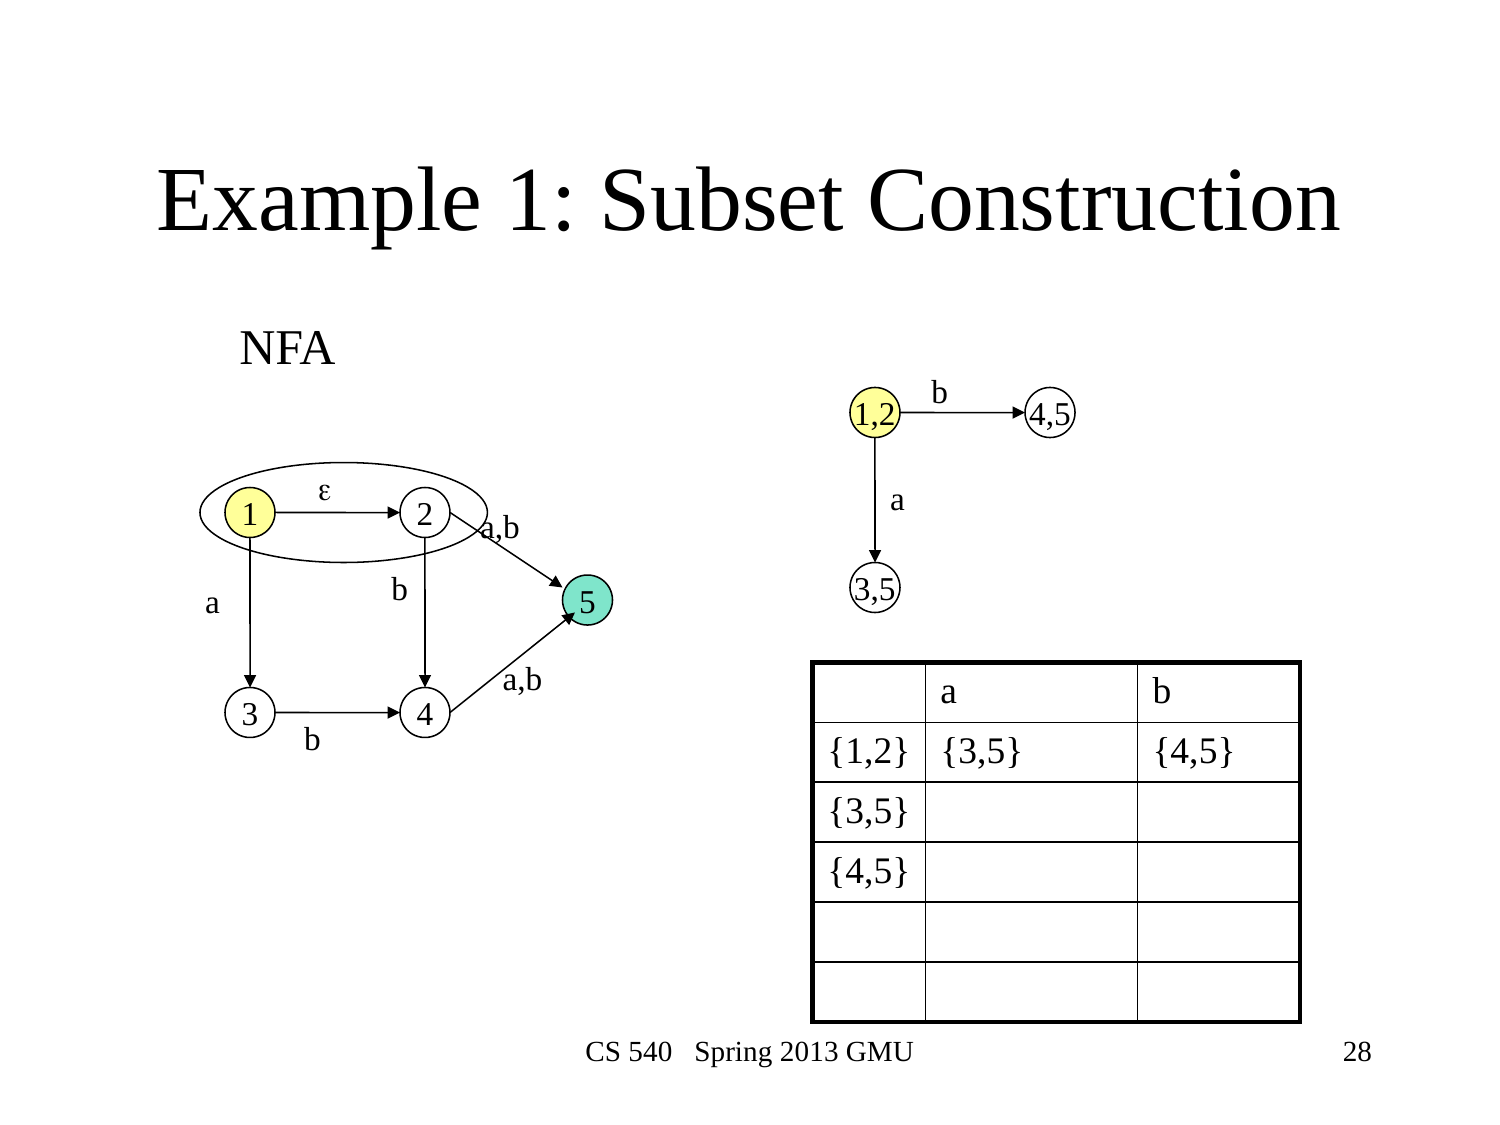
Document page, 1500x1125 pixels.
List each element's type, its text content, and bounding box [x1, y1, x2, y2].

text_box 4 [400, 687, 450, 738]
text_box 3,5 [849, 562, 901, 613]
text_box b [916, 362, 964, 418]
text_box a,b [465, 497, 535, 553]
text_box [964, 406, 1025, 419]
table_header [815, 665, 925, 722]
table_cell [926, 783, 1137, 841]
table_cell [815, 963, 925, 1020]
table_cell {1,2} [815, 723, 925, 781]
text_box 1,2 [849, 387, 900, 438]
text_box a [875, 469, 920, 525]
table_cell [926, 843, 1137, 901]
table_cell [1138, 783, 1298, 841]
text_box b [376, 560, 424, 615]
table_cell [1138, 903, 1298, 961]
text_box [510, 553, 563, 588]
text_box 3 [225, 687, 275, 738]
text_box [284, 310, 316, 366]
footer CS 540 Spring 2013 GMU [512, 1024, 988, 1101]
text_box [199, 462, 488, 563]
table_cell {3,5} [815, 783, 925, 841]
table_cell [1138, 843, 1298, 901]
text_box a,b [487, 649, 558, 705]
text_box 4,5 [1025, 387, 1076, 438]
text_box [418, 554, 432, 688]
table_header a [926, 665, 1137, 722]
text_box e [302, 459, 348, 464]
text_box [529, 612, 575, 649]
text_box [868, 437, 882, 563]
text_box [336, 706, 400, 719]
slide_number 28 [1074, 1024, 1388, 1101]
table_cell [926, 903, 1137, 961]
table_cell [1138, 963, 1298, 1020]
text_box 5 [562, 575, 613, 626]
table_cell {4,5} [815, 843, 925, 901]
table_cell {4,5} [1138, 723, 1298, 781]
text_box a [190, 572, 235, 628]
table_cell {3,5} [926, 723, 1137, 781]
text_box [243, 551, 257, 688]
title Example 1: Subset Construction [112, 99, 1388, 288]
table_cell [815, 903, 925, 961]
text_box b [289, 710, 336, 765]
table_cell [926, 963, 1137, 1020]
text_box NFA [224, 306, 351, 382]
table_header b [1138, 665, 1298, 722]
